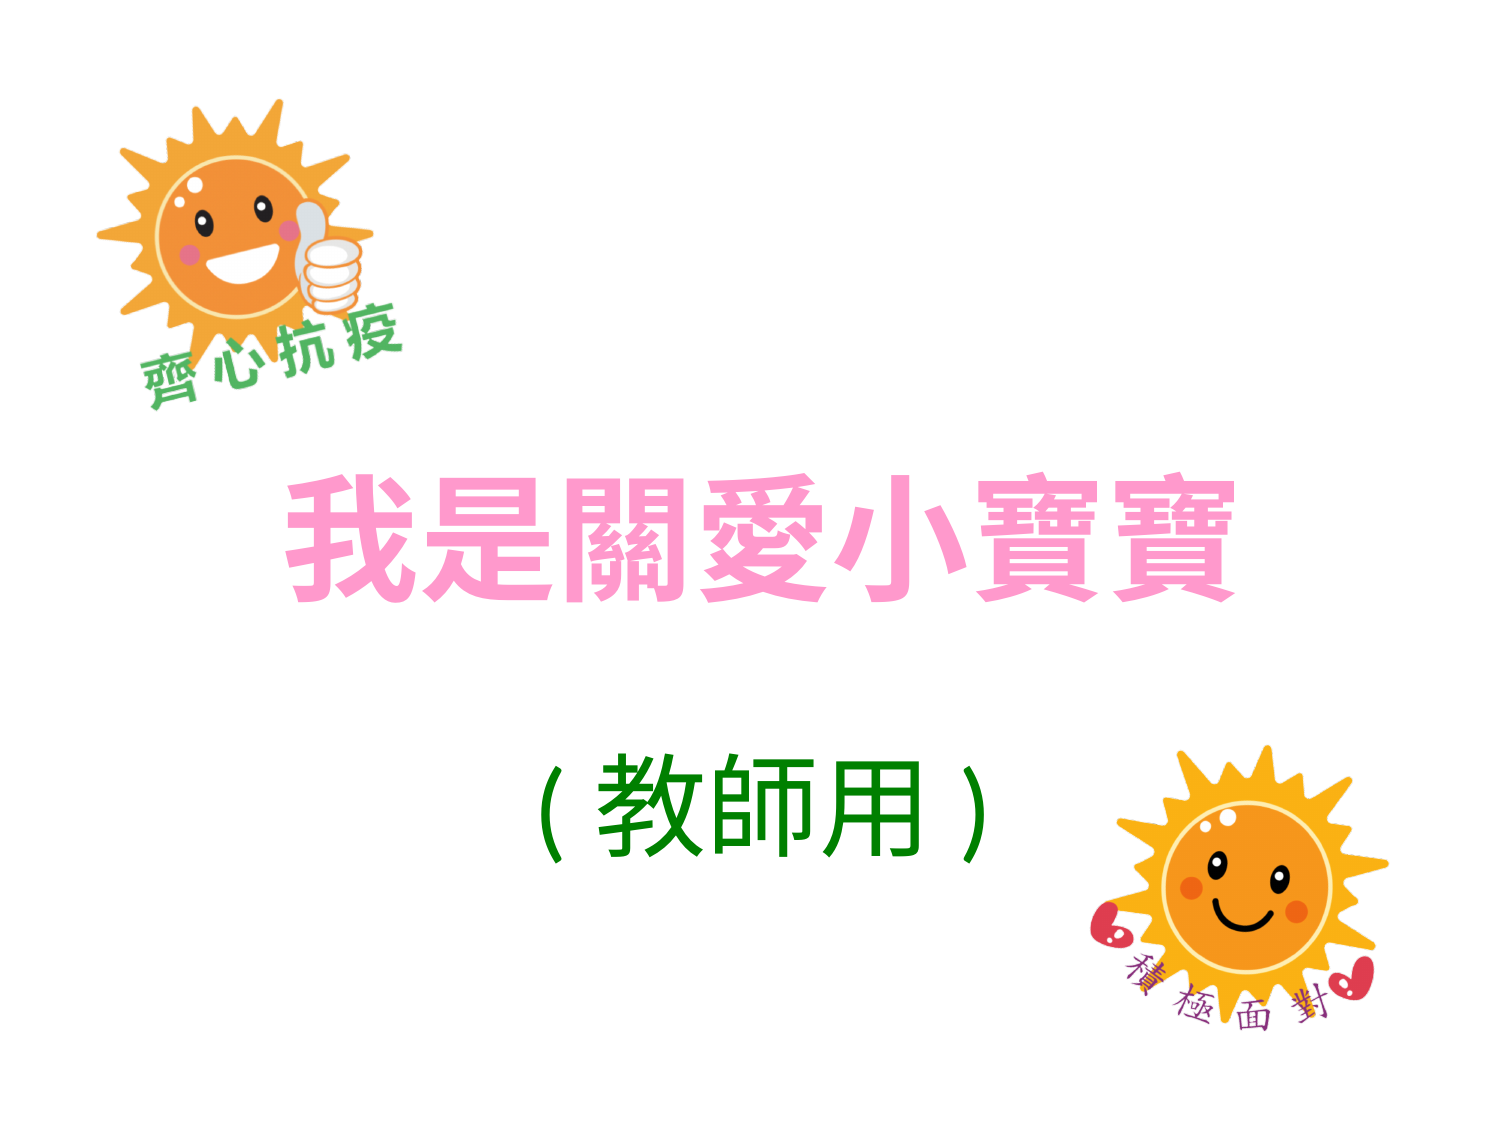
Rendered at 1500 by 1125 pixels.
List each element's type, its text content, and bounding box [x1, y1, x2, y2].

picture [28, 50, 454, 478]
picture [1049, 693, 1439, 1087]
title 我是關愛小寶寶 [224, 379, 1302, 628]
subtitle (教師用) [340, 683, 1185, 888]
